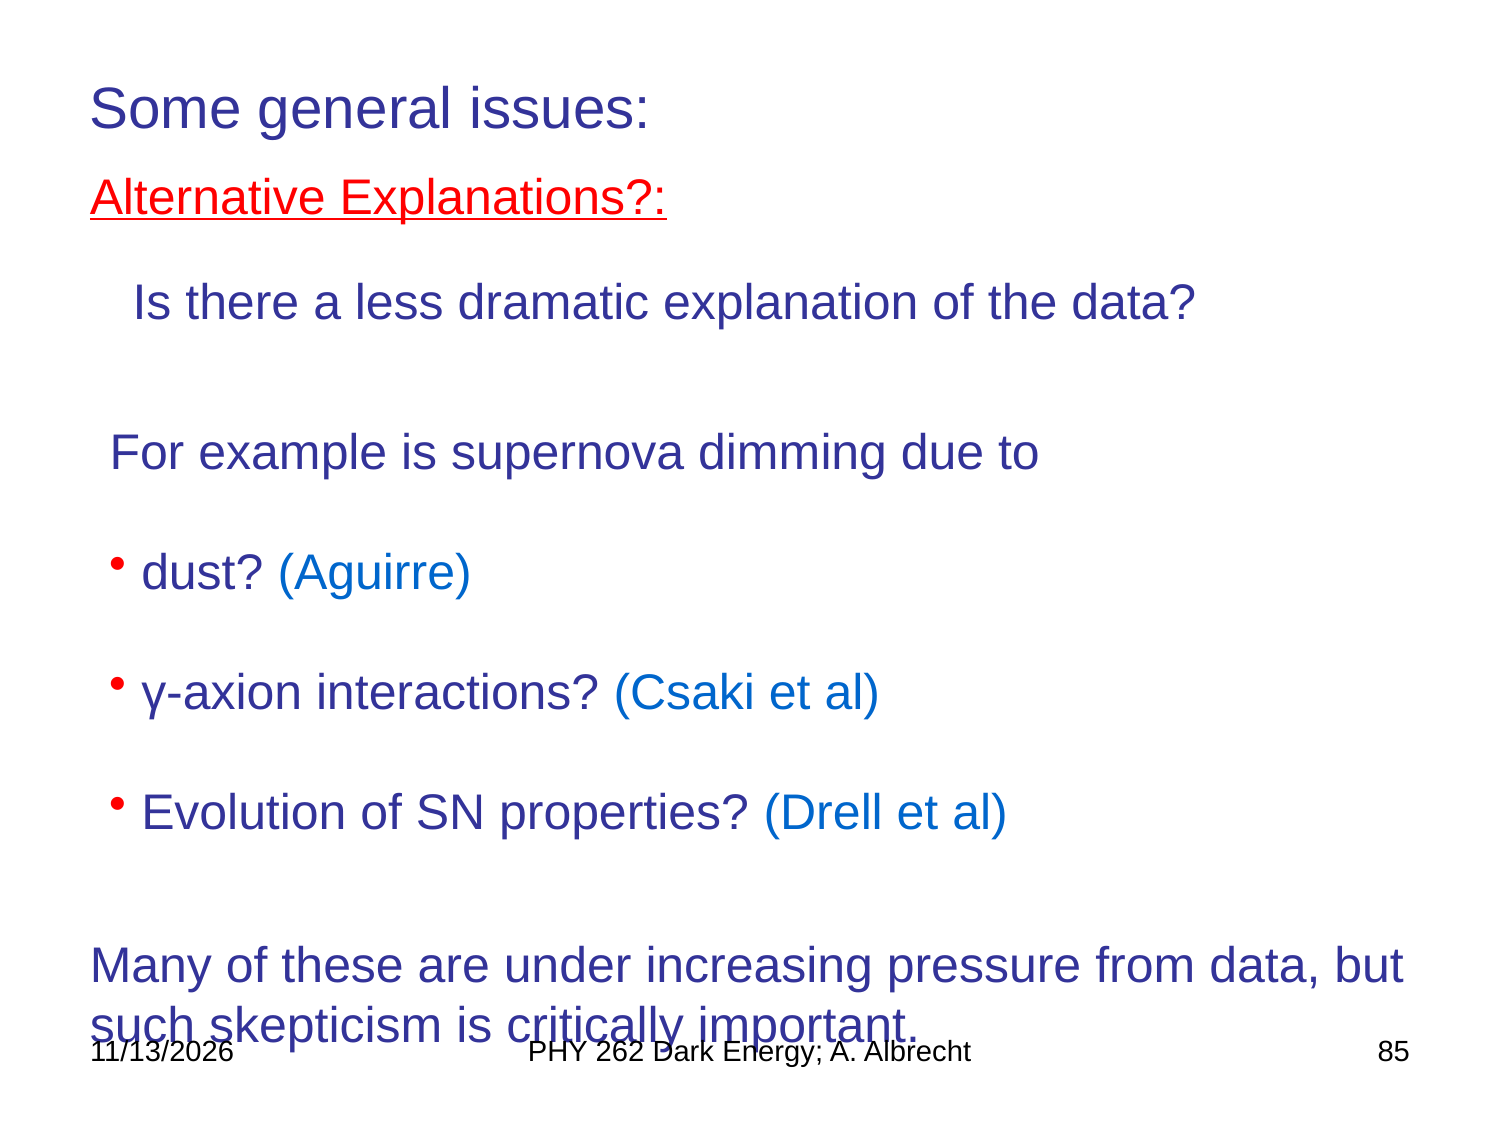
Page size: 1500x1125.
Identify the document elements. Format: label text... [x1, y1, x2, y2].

text_box Many of these are under increasing pressure from data, but such skepticism is critically important. [75, 924, 1463, 1060]
text_box Is there a less dramatic explanation of the data? [117, 262, 1213, 338]
slide_number 85 [1074, 1024, 1425, 1103]
text_box Some general issues: Alternative Explanations?: [75, 62, 1300, 573]
footer PHY 262 Dark Energy; A. Albrecht [512, 1024, 988, 1103]
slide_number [75, 1024, 425, 1103]
text_box For example is supernova dimming due to dust? (Aguirre) γ-axion interactions? (Csaki et al) Evolution of SN properties? (Drell et al) [94, 412, 1438, 848]
